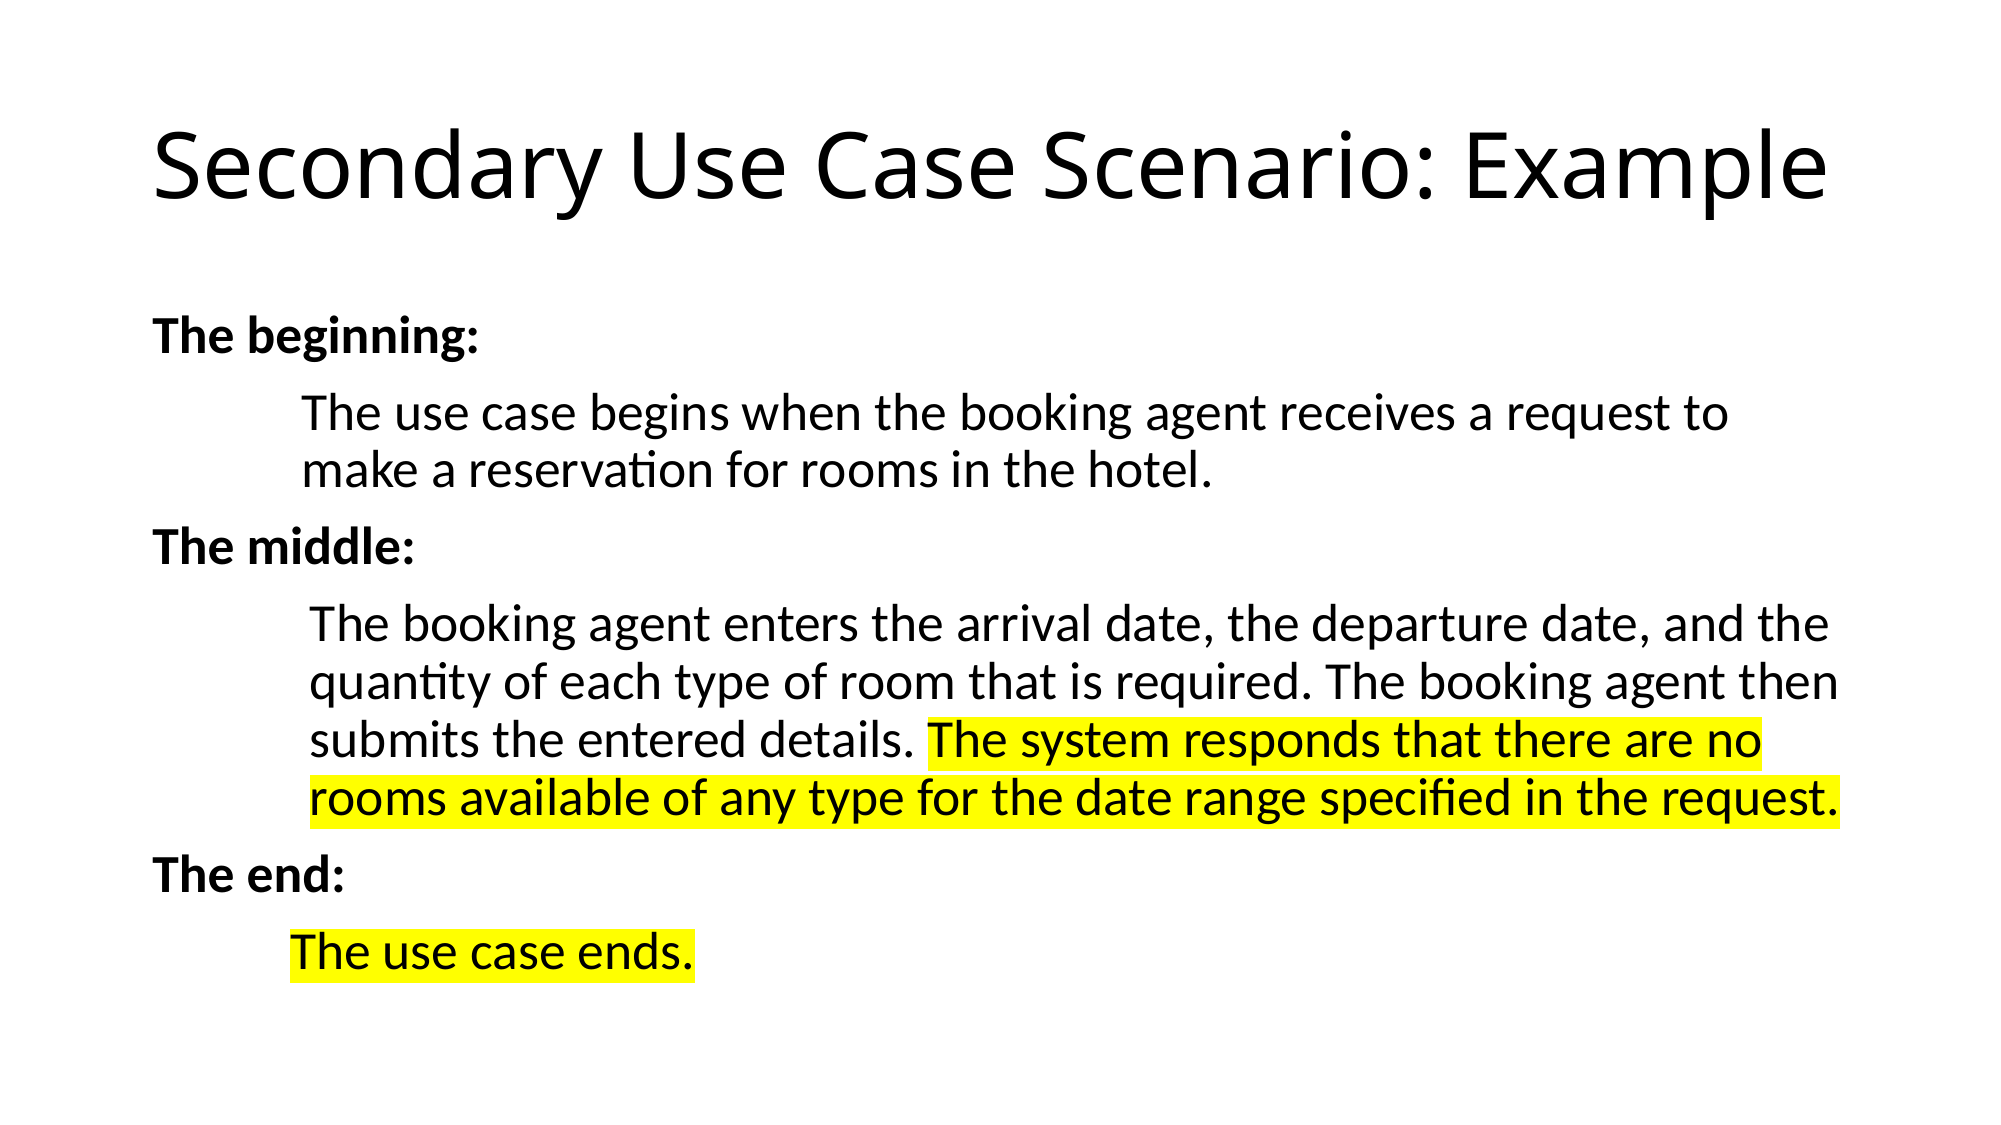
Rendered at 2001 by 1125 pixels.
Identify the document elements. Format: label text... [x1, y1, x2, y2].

title Secondary Use Case Scenario: Example [137, 59, 1863, 278]
list The beginning: The use case begins when the booking agent receives a request to make a reservation for rooms in the hotel. The middle: The booking agent enters the arrival date, the departure date, and the quantity of each type of room that is required. The booking agent then submits the entered details. The system responds that there are no rooms available of any type for the date range specified in the request. The end: The use case ends. [137, 299, 1863, 1014]
